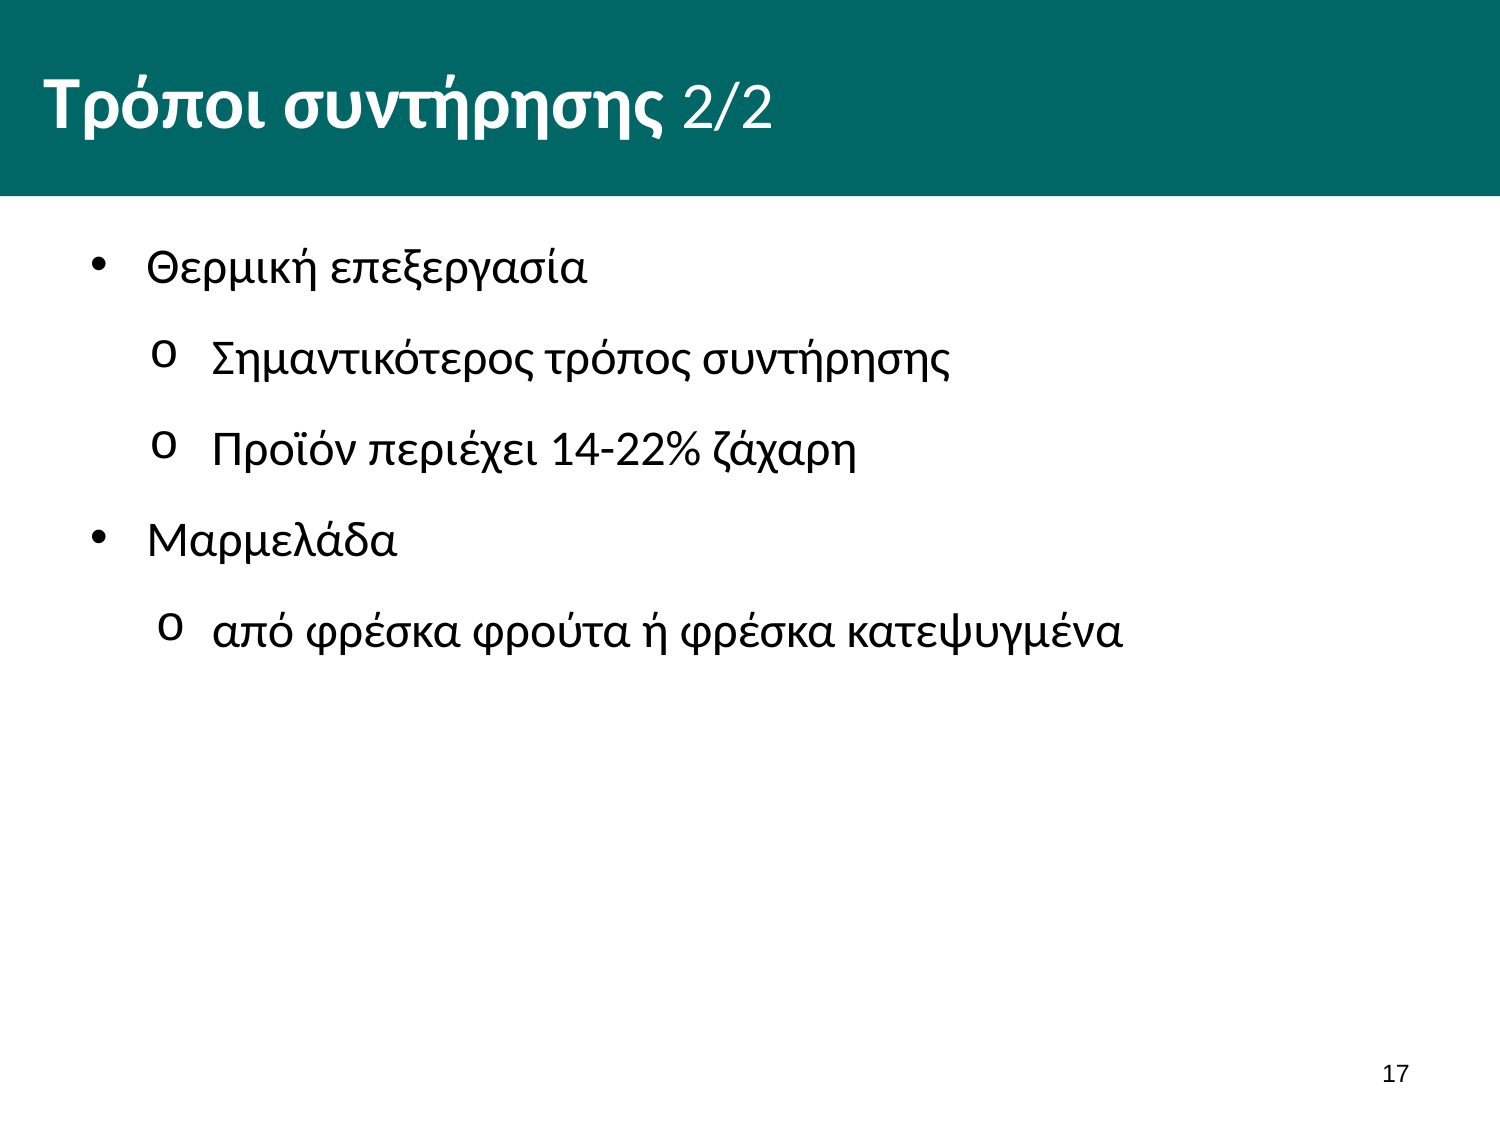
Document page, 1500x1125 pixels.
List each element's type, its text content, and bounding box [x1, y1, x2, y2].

title Τρόποι συντήρησης 2/2 [0, 0, 1500, 197]
list Θερμική επεξεργασία Σημαντικότερος τρόπος συντήρησης Προϊόν περιέχει 14-22% ζάχαρη Μαρμελάδα από φρέσκα φρούτα ή φρέσκα κατεψυγμένα [75, 219, 1425, 1024]
slide_number 16 [1074, 1042, 1425, 1103]
